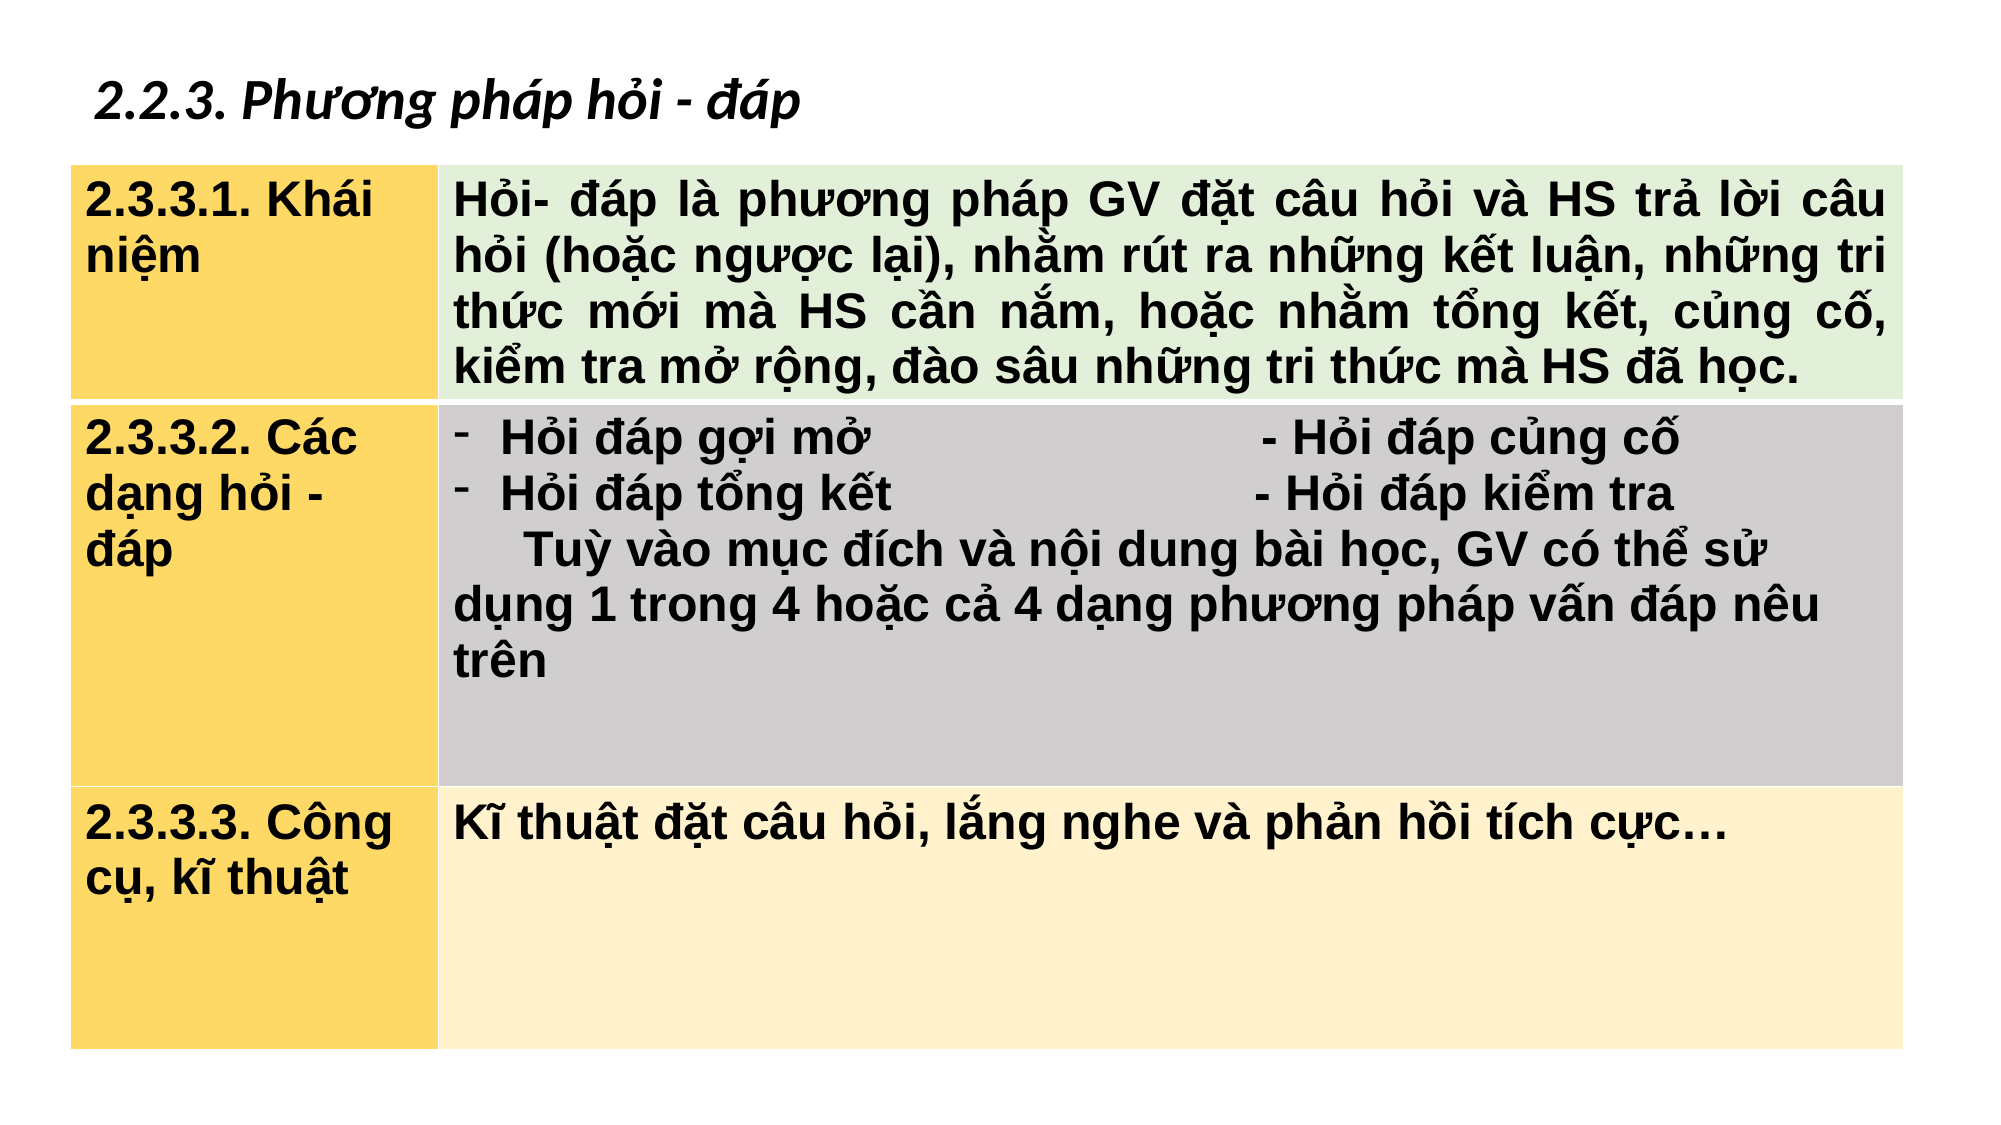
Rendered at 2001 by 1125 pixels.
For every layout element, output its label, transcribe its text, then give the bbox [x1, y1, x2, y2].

table_header Hỏi- đáp là phương pháp GV đặt câu hỏi và HS trả lời câu hỏi (hoặc ngược lại), nhằm rút ra những kết luận, những tri thức mới mà HS cần nắm, hoặc nhằm tổng kết, củng cố, kiểm tra mở rộng, đào sâu những tri thức mà HS đã học. [439, 165, 1903, 399]
table_cell 2.3.3.2. Các dạng hỏi - đáp [71, 405, 438, 786]
table_cell Kĩ thuật đặt câu hỏi, lắng nghe và phản hồi tích cực… [439, 787, 1903, 1049]
table_cell Hỏi đáp gợi mở - Hỏi đáp củng cố Hỏi đáp tổng kết - Hỏi đáp kiểm tra Tuỳ vào mục đích và nội dung bài học, GV có thể sử dụng 1 trong 4 hoặc cả 4 dạng phương pháp vấn đáp nêu trên [439, 405, 1903, 786]
table_cell 2.3.3.3. Công cụ, kĩ thuật [71, 787, 438, 1049]
table_header 2.3.3.1. Khái niệm [71, 165, 438, 399]
list 2.2.3. Phương pháp hỏi - đáp [78, 61, 1804, 150]
